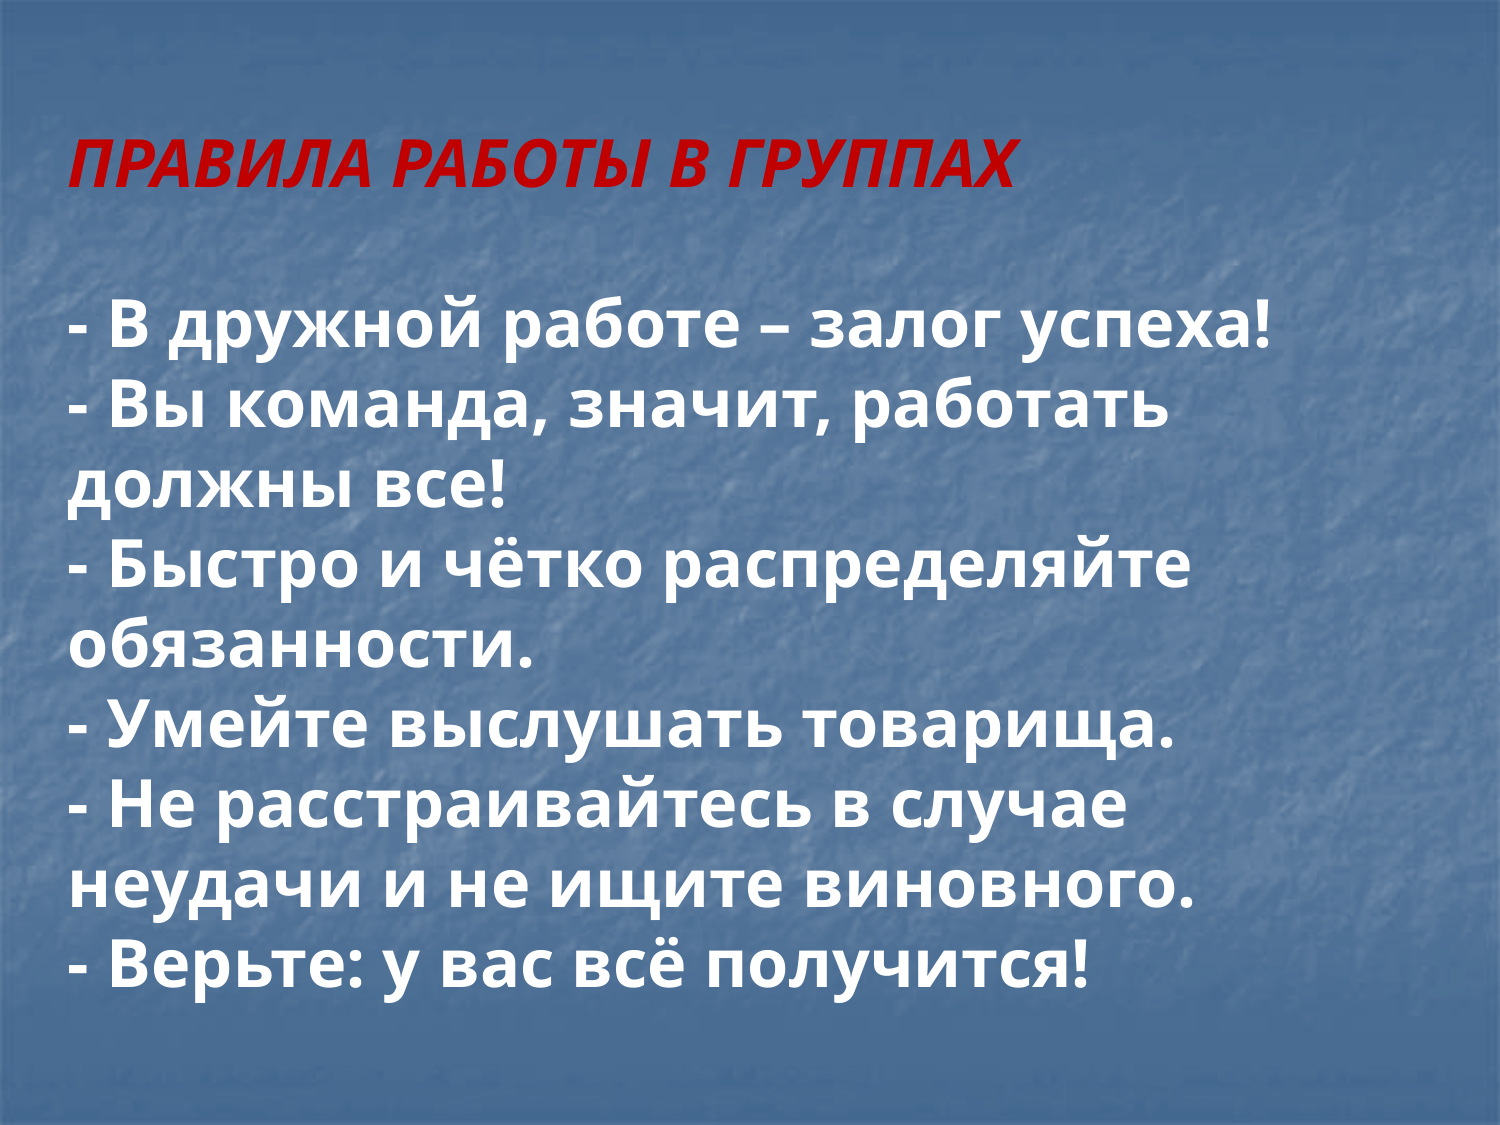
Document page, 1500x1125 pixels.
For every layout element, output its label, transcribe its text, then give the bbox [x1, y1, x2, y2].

text_box ПРАВИЛА РАБОТЫ В ГРУППАХ - В дружной работе – залог успеха! - Вы команда, значит, работать должны все! - Быстро и чётко распределяйте обязанности. - Умейте выслушать товарища. - Не расстраивайтесь в случае неудачи и не ищите виновного. - Верьте: у вас всё получится! [53, 113, 1424, 1008]
